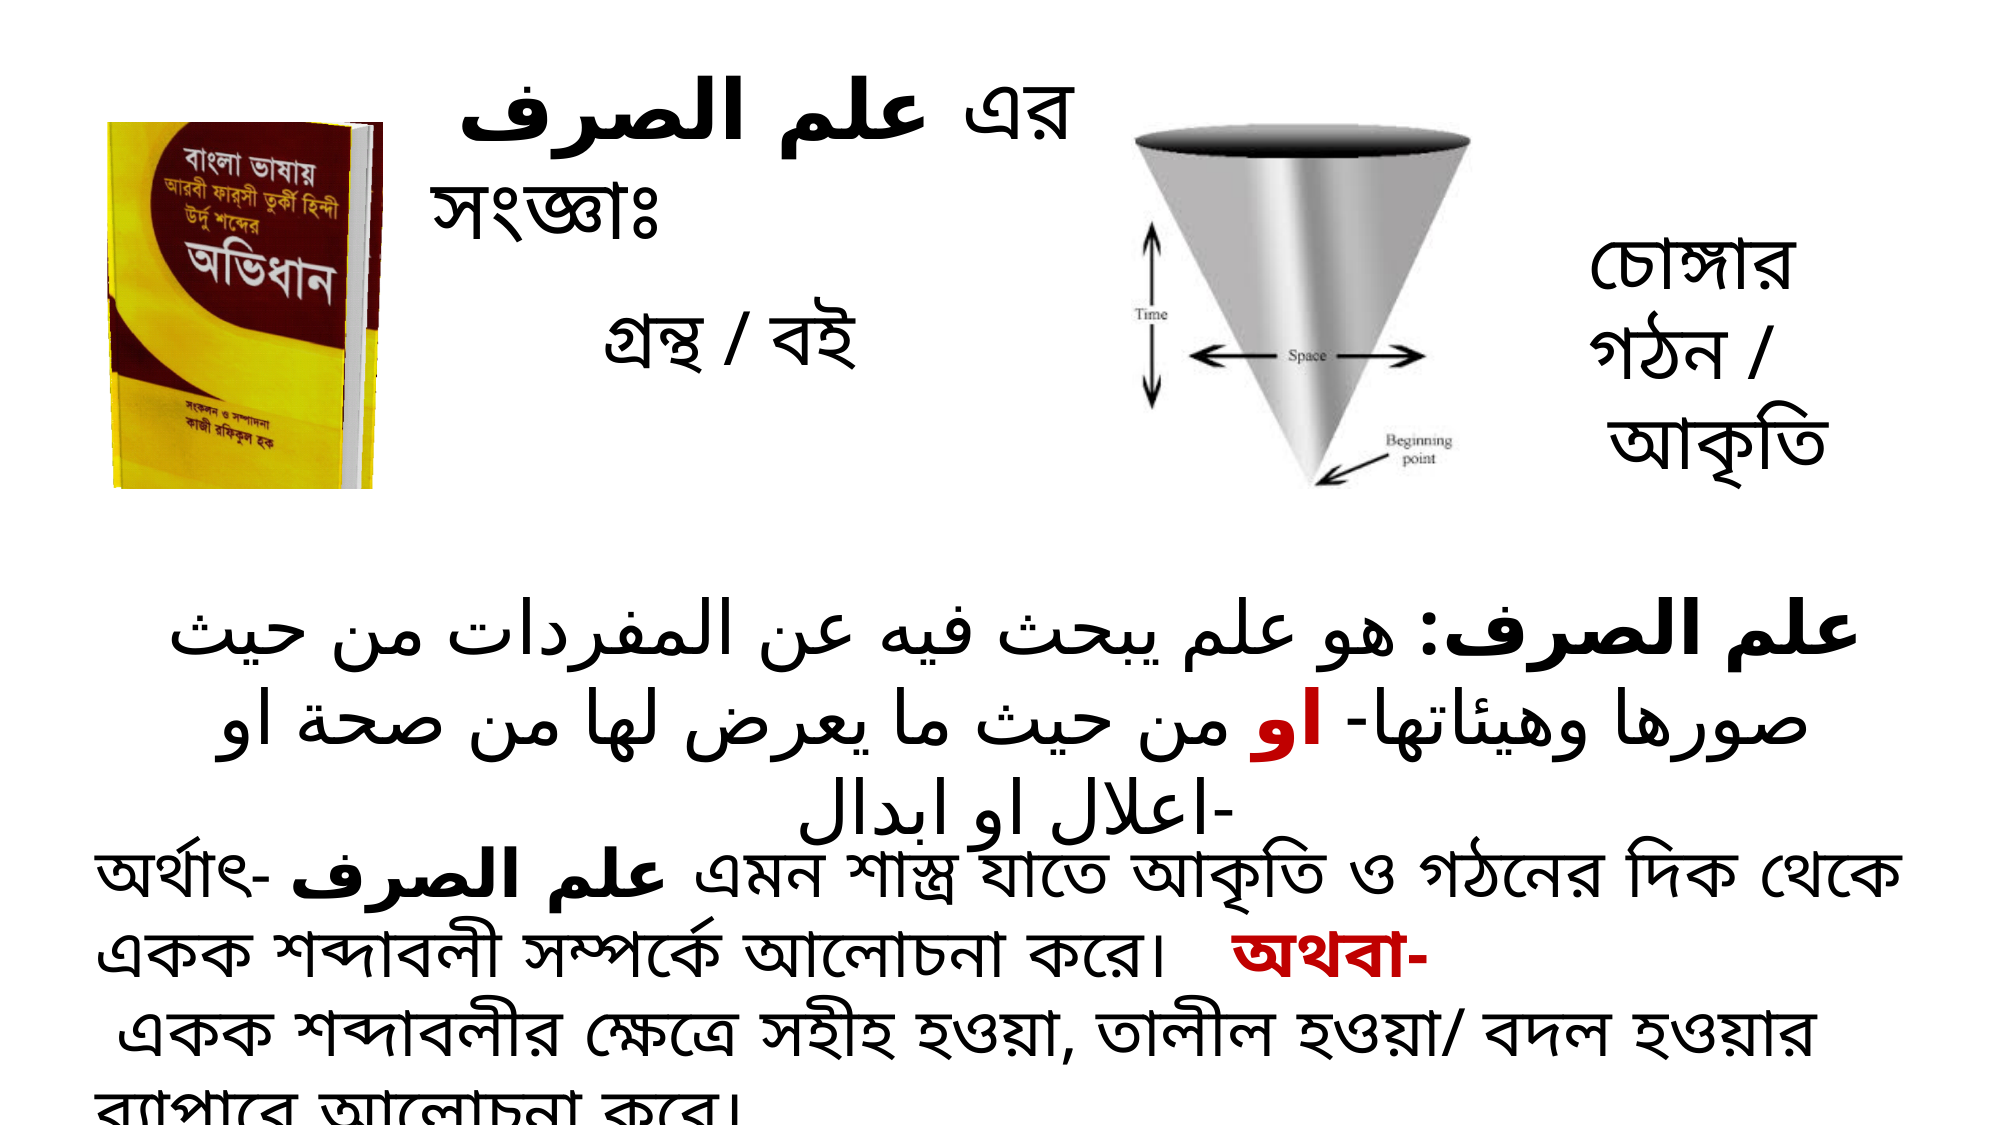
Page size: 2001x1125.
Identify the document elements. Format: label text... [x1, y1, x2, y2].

text_box علم الصرف এর সংজ্ঞাঃ [416, 48, 1098, 264]
text_box علم الصرف: هو علم يبحث فيه عن المفردات من حيث صورها وهيئاتها- او من حيث ما يعرض لها من صحة او اعلال او ابدال- [127, 571, 1904, 857]
text_box অর্থাৎ- علم الصرف এমন শাস্ত্র যাতে আকৃতি ও গঠনের দিক থেকে একক শব্দাবলী সম্পর্কে আলোচনা করে। অথবা- একক শব্দাবলীর ক্ষেত্রে সহীহ হওয়া, তালীল হওয়া/ বদল হওয়ার ব্যাপারে আলোচনা করে। [80, 822, 1951, 1125]
text_box চোঙ্গার গঠন / আকৃতি [1574, 207, 1951, 492]
picture [1130, 122, 1474, 489]
text_box গ্রন্থ / বই [588, 282, 881, 388]
picture [107, 122, 383, 489]
